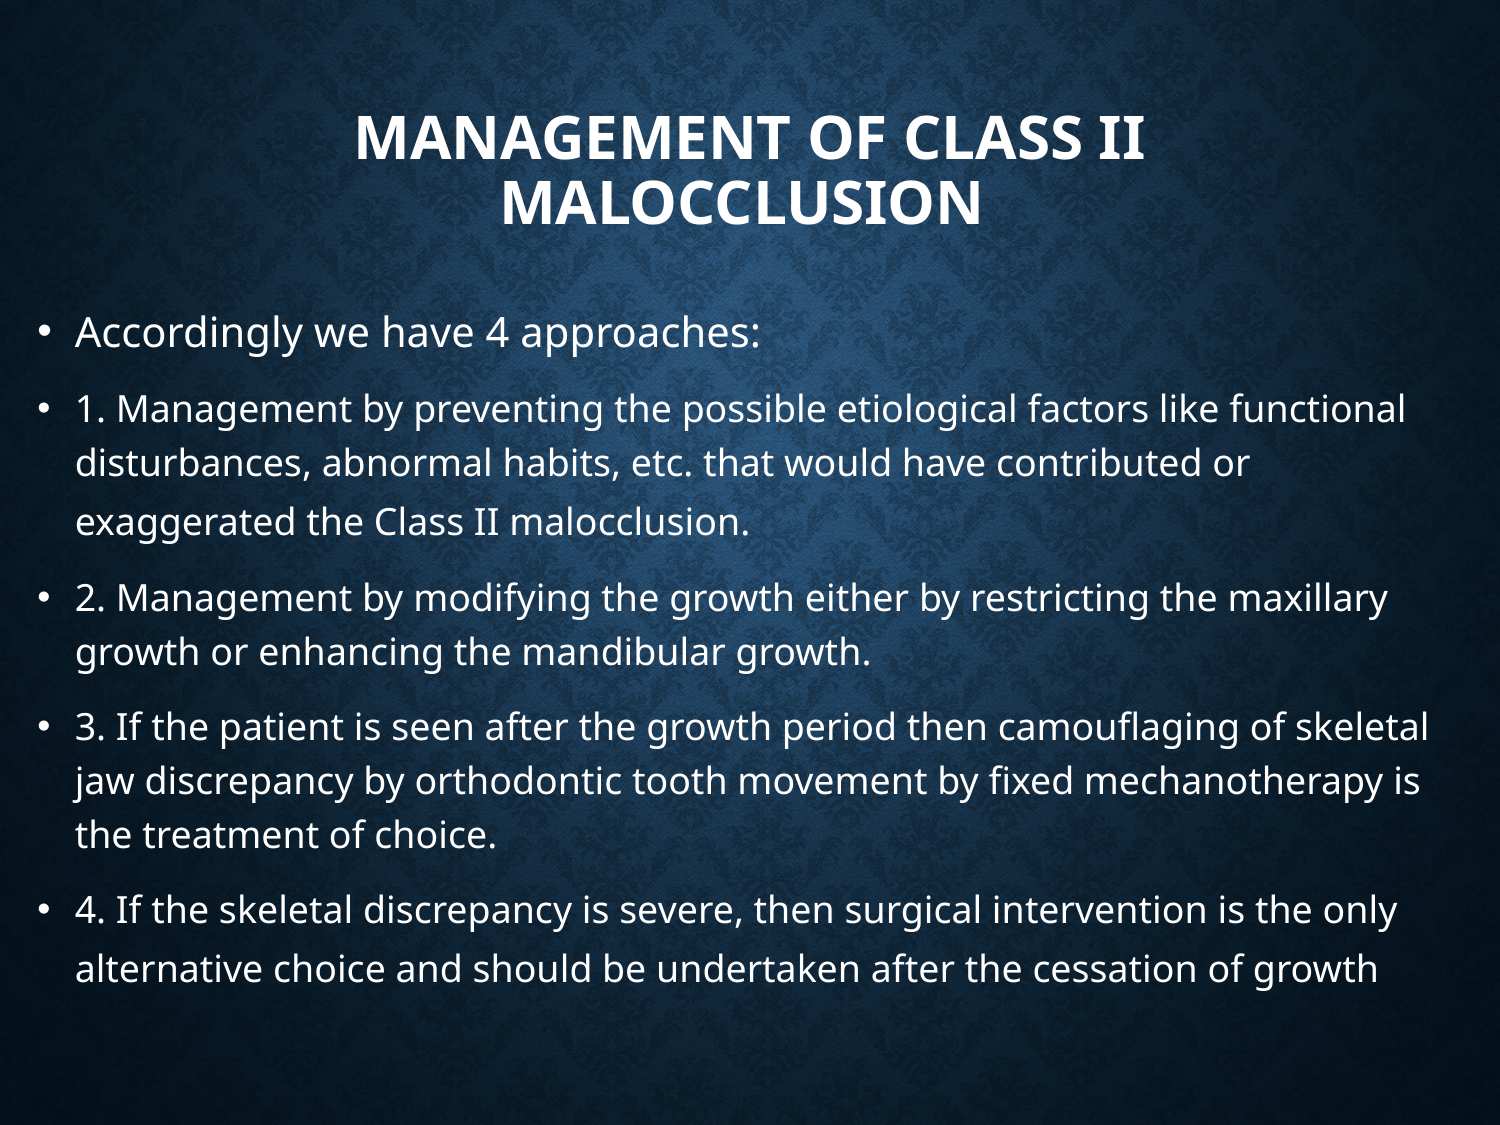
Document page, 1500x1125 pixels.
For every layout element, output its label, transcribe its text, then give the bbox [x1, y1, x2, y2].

title MANAGEMENT OF CLASS II MALOCCLUSION [112, 99, 1387, 287]
list Accordingly we have 4 approaches: 1. Management by preventing the possible etiological factors like functional disturbances, abnormal habits, etc. that would have contributed or exaggerated the Class II malocclusion. 2. Management by modifying the growth either by restricting the maxillary growth or enhancing the mandibular growth. 3. If the patient is seen after the growth period then camouflaging of skeletal jaw discrepancy by orthodontic tooth movement by fixed mechanotherapy is the treatment of choice. 4. If the skeletal discrepancy is severe, then surgical intervention is the only alternative choice and should be undertaken after the cessation of growth [22, 287, 1474, 894]
